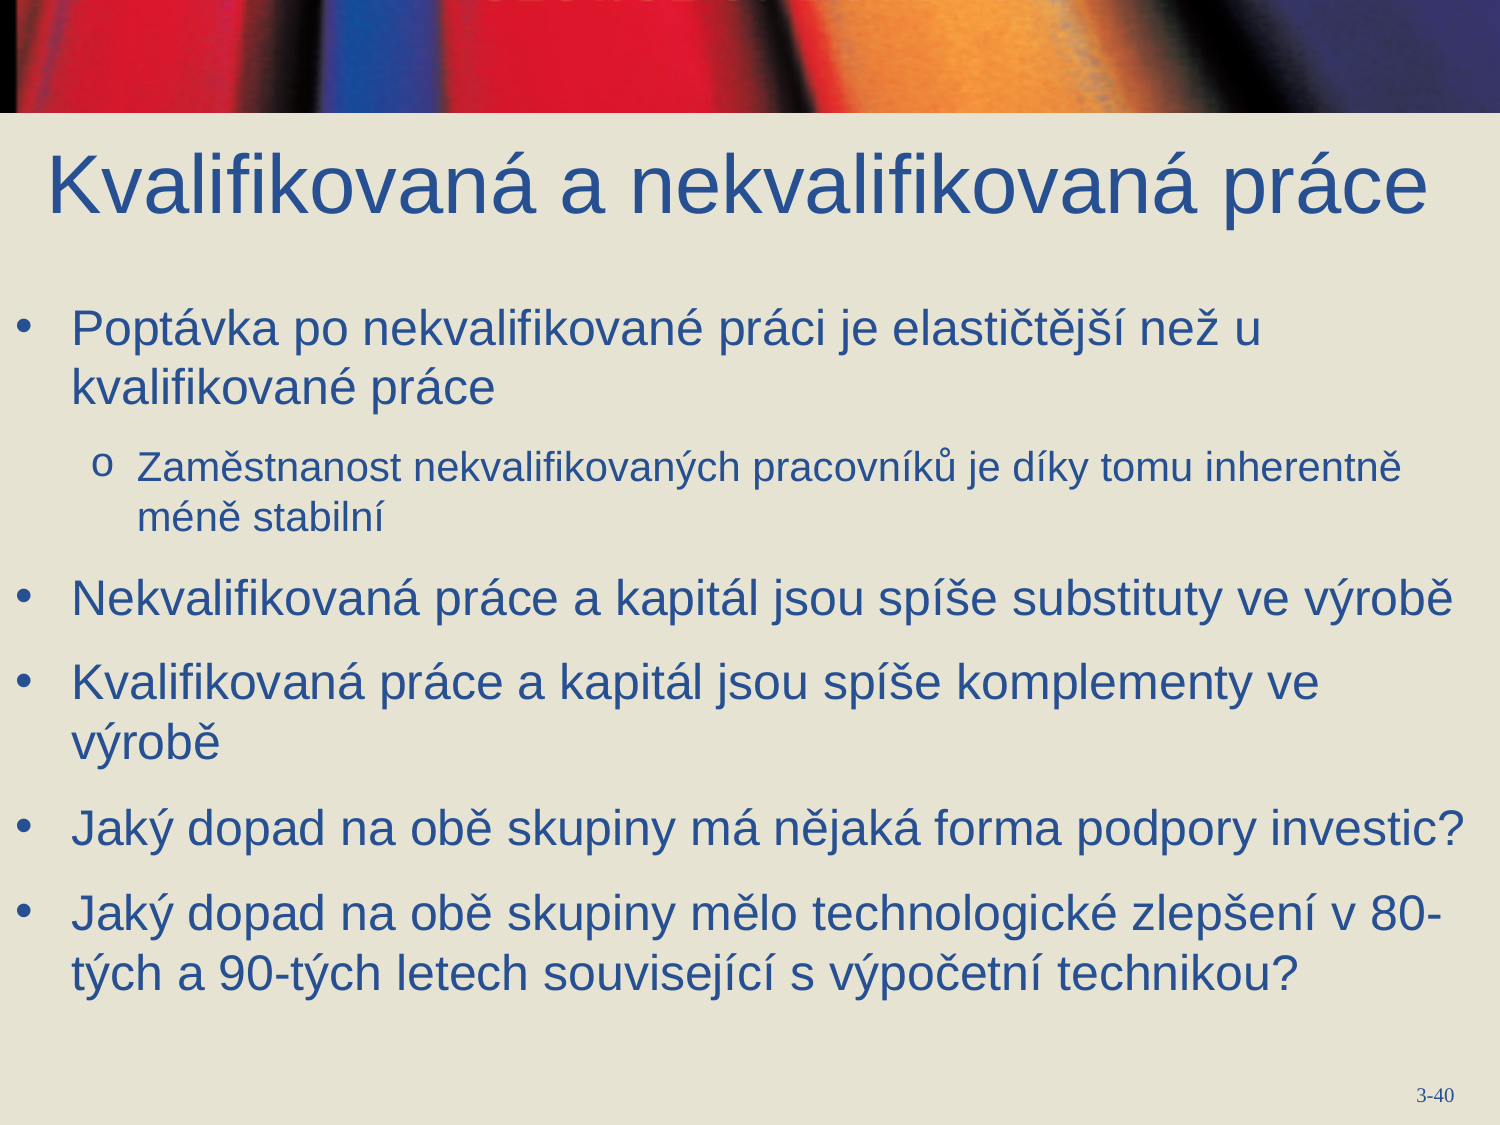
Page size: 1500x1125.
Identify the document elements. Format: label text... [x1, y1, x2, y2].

picture [0, 0, 1500, 112]
title Kvalifikovaná a nekvalifikovaná práce [0, 112, 1500, 238]
list Poptávka po nekvalifikované práci je elastičtější než u kvalifikované práce Zaměstnanost nekvalifikovaných pracovníků je díky tomu inherentně méně stabilní Nekvalifikovaná práce a kapitál jsou spíše substituty ve výrobě Kvalifikovaná práce a kapitál jsou spíše komplementy ve výrobě Jaký dopad na obě skupiny má nějaká forma podpory investic? Jaký dopad na obě skupiny mělo technologické zlepšení v 80-tých a 90-tých letech související s výpočetní technikou? [0, 287, 1500, 1038]
